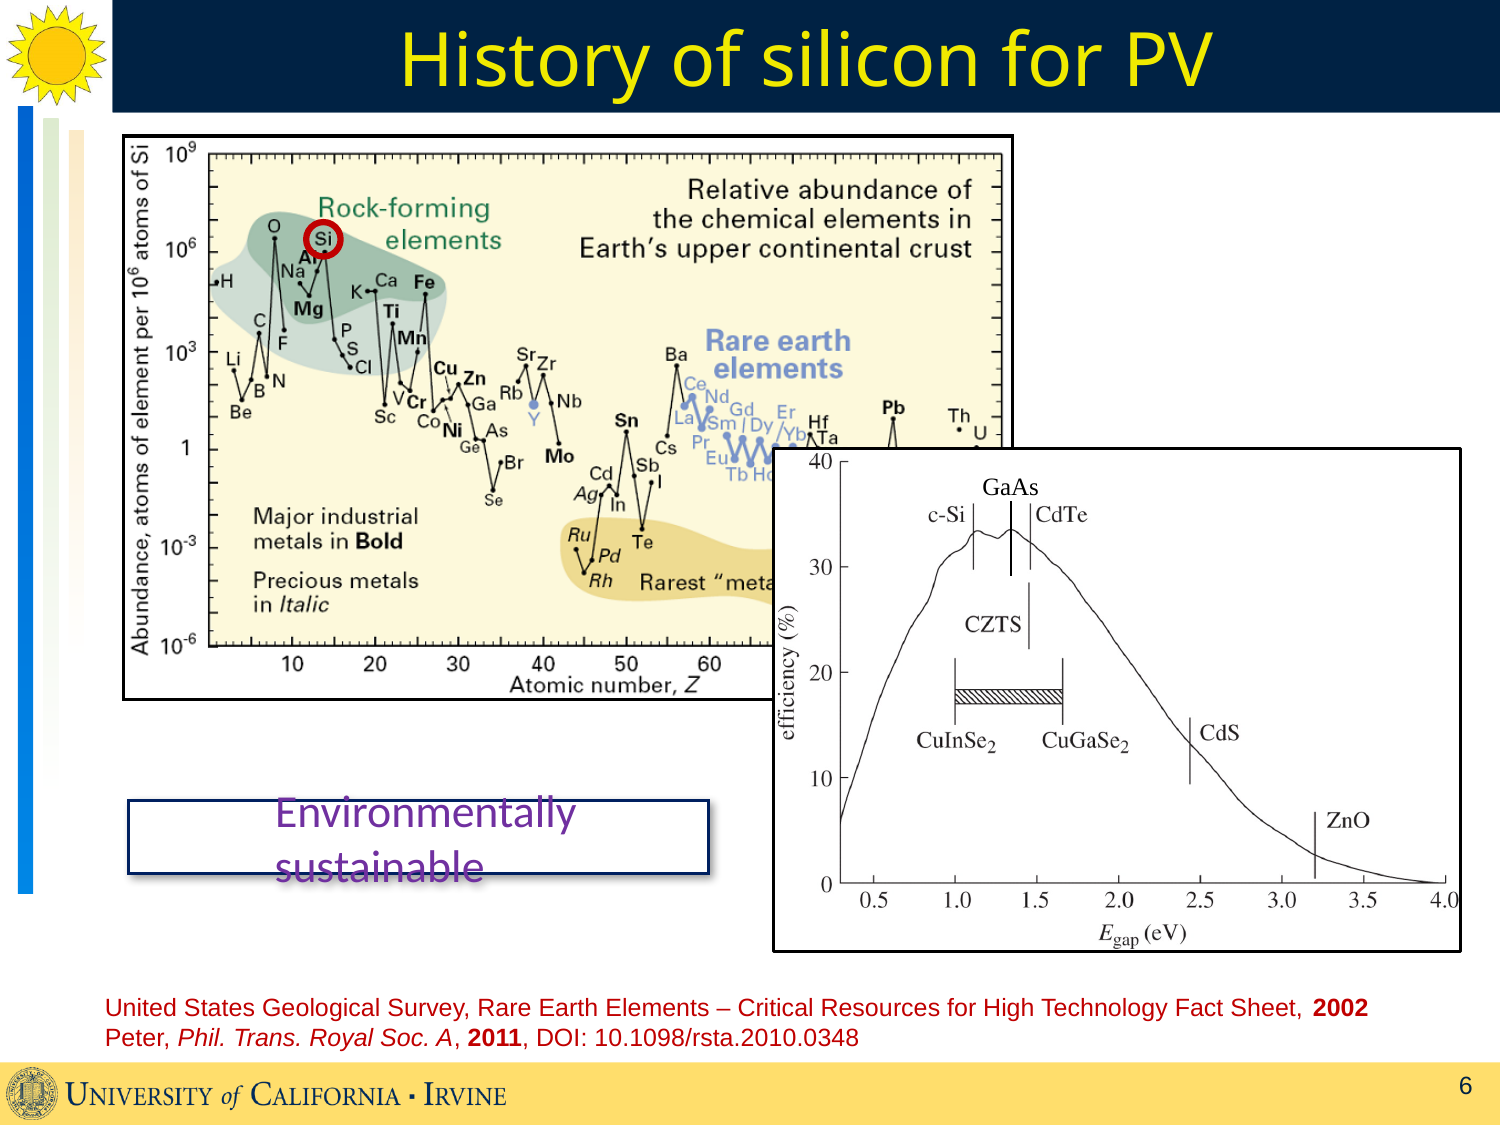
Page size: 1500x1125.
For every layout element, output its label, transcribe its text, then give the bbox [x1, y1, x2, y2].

text_box History of silicon for PV [112, 0, 1500, 113]
picture [6, 5, 107, 106]
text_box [774, 449, 1459, 951]
text_box Environmentally sustainable [128, 800, 709, 874]
text_box United States Geological Survey, Rare Earth Elements – Critical Resources for High Technology Fact Sheet, 2002 Peter, Phil. Trans. Royal Soc. A, 2011, DOI: 10.1098/rsta.2010.0348 [90, 984, 1384, 1059]
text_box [124, 137, 1012, 699]
picture [6, 1067, 506, 1120]
